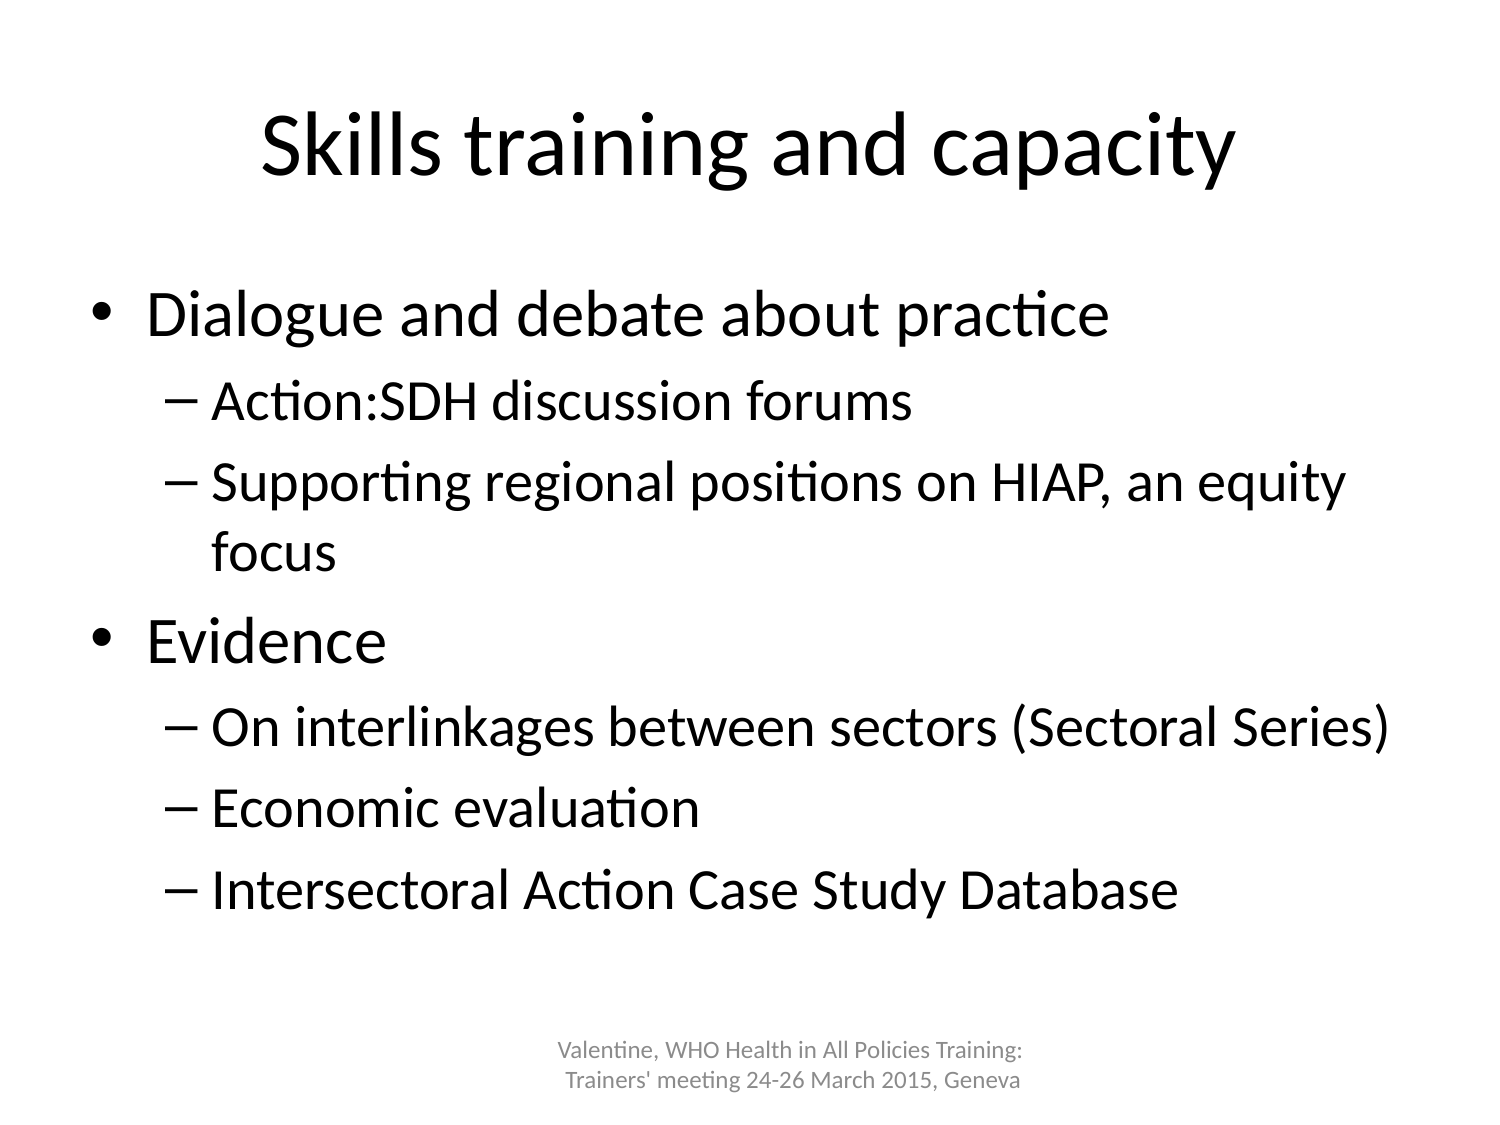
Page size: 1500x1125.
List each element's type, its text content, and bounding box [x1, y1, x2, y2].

title Skills training and capacity [75, 45, 1425, 233]
footer Valentine, WHO Health in All Policies Training: Trainers' meeting 24-26 March 2015, Geneva [512, 1025, 1075, 1103]
list Dialogue and debate about practice Action:SDH discussion forums Supporting regional positions on HIAP, an equity focus Evidence On interlinkages between sectors (Sectoral Series) Economic evaluation Intersectoral Action Case Study Database [75, 262, 1425, 1005]
